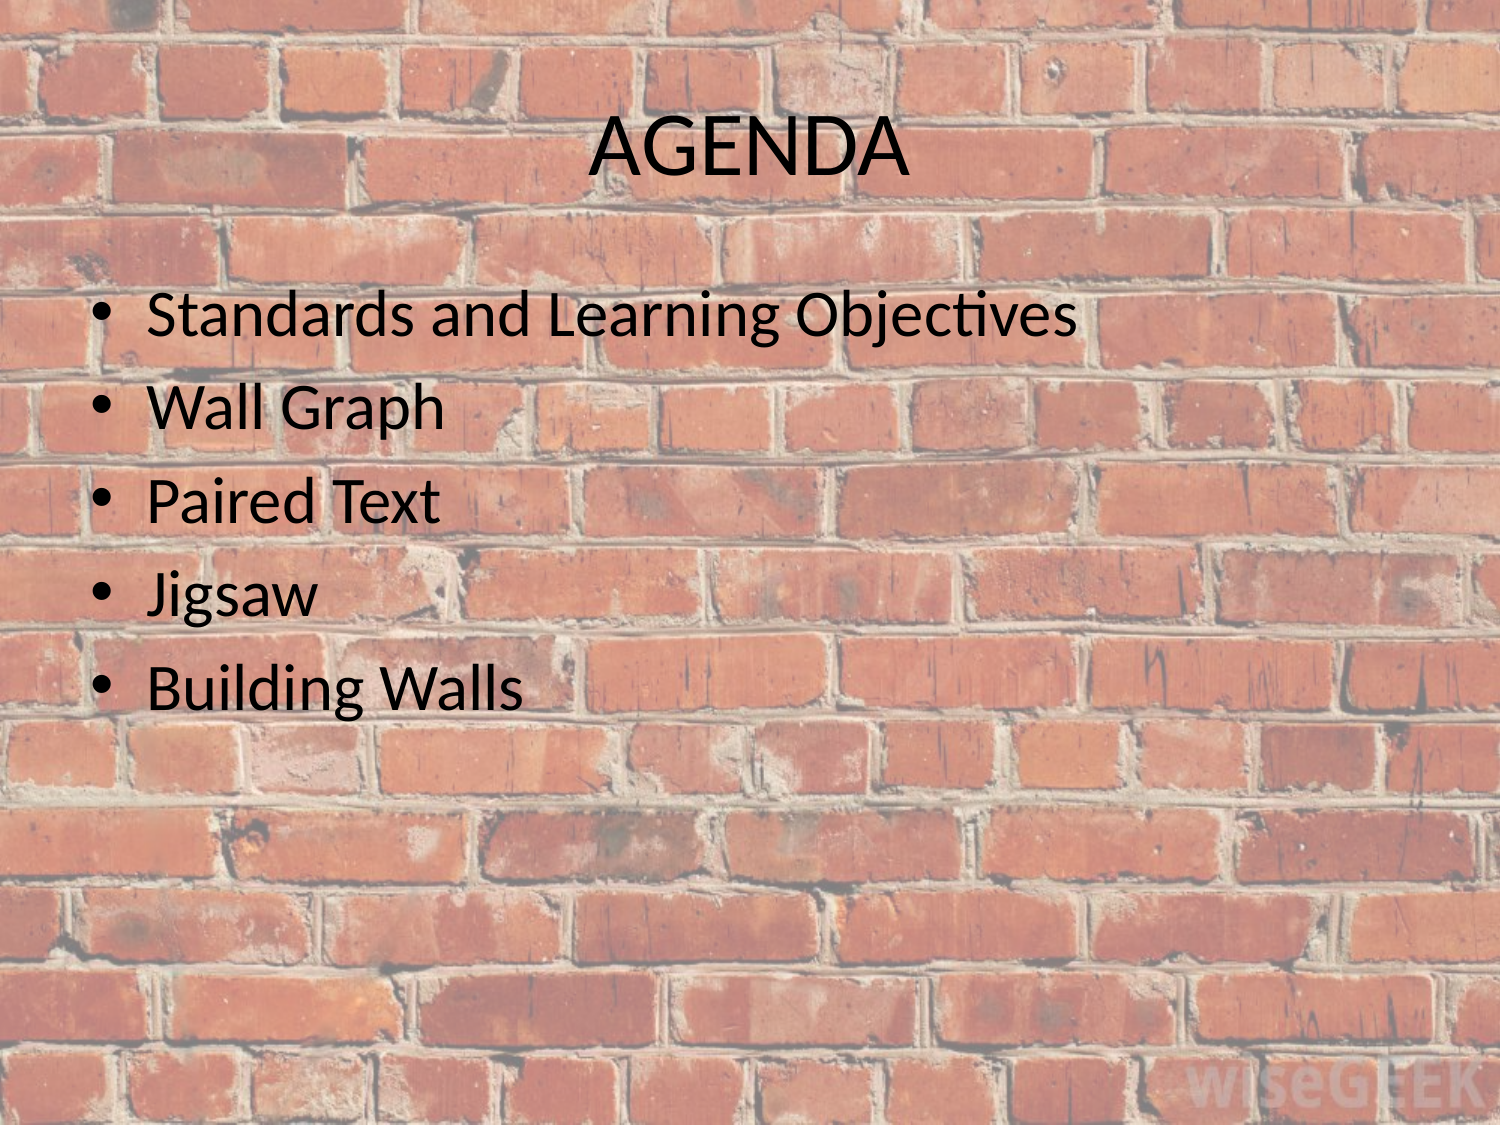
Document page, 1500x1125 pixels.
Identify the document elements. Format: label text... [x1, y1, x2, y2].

title AGENDA [75, 45, 1425, 233]
list Standards and Learning Objectives Wall Graph Paired Text Jigsaw Building Walls [75, 262, 1425, 1005]
